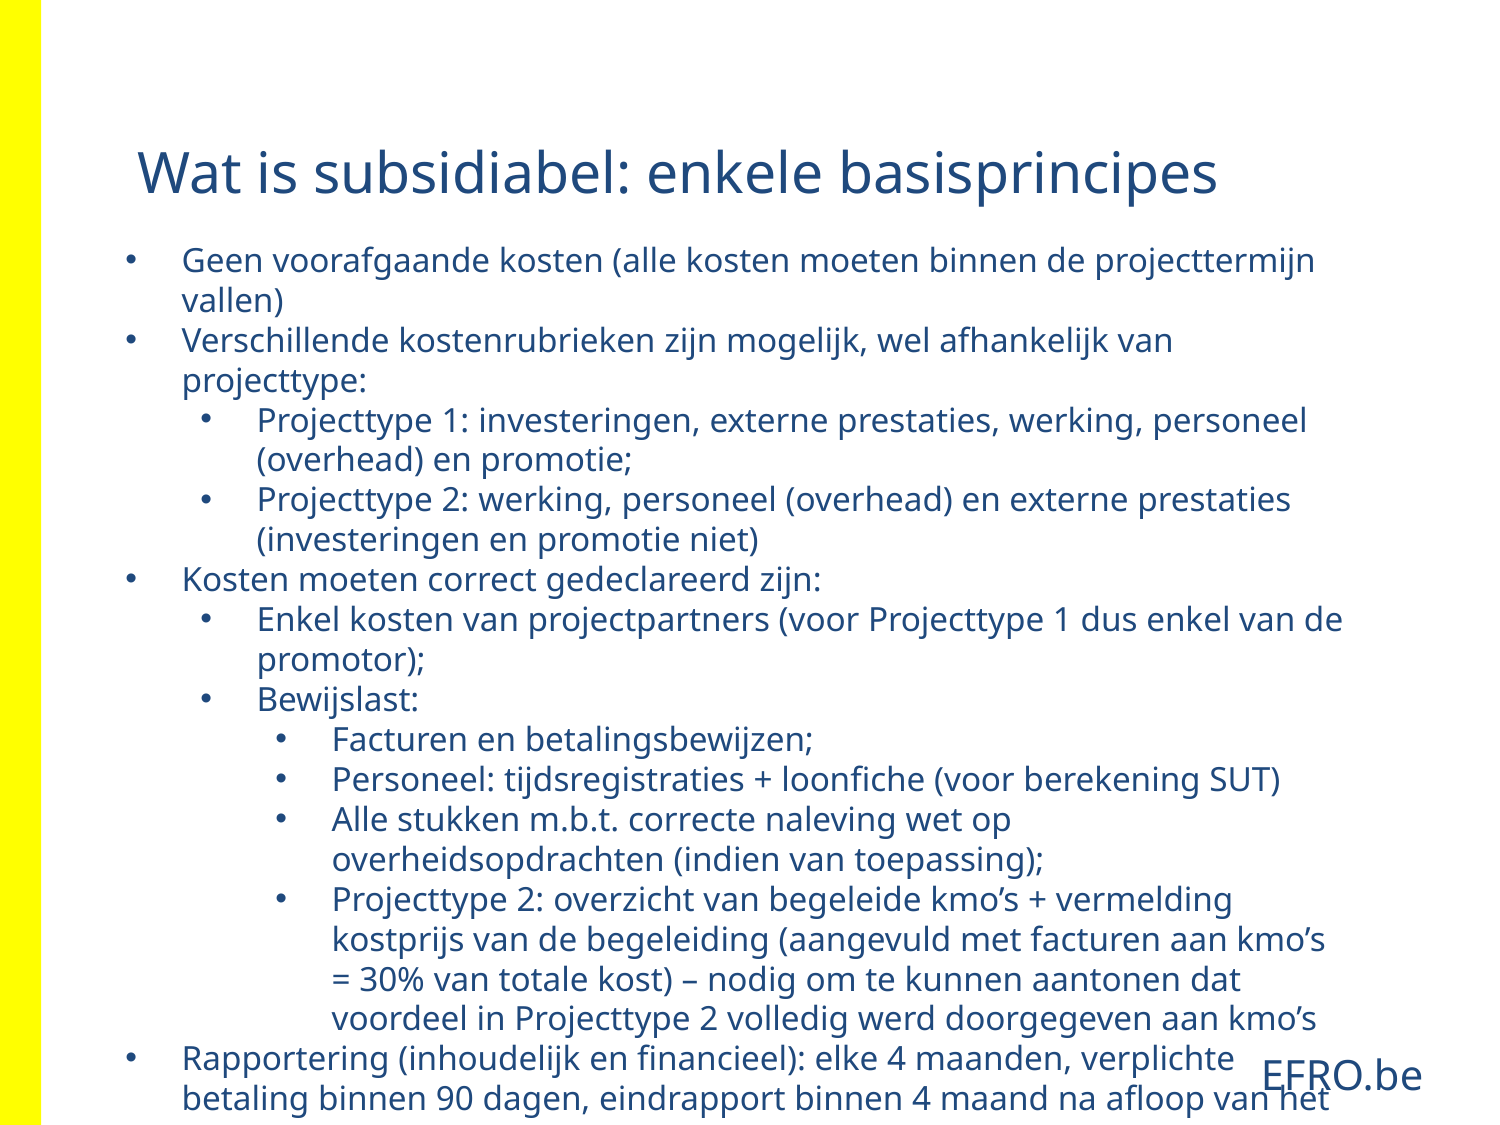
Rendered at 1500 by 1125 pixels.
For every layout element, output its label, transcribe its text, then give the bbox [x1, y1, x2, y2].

title Wat is subsidiabel: enkele basisprincipes [116, 125, 1241, 218]
text_box Geen voorafgaande kosten (alle kosten moeten binnen de projecttermijn vallen) Verschillende kostenrubrieken zijn mogelijk, wel afhankelijk van projecttype: Projecttype 1: investeringen, externe prestaties, werking, personeel (overhead) en promotie; Projecttype 2: werking, personeel (overhead) en externe prestaties (investeringen en promotie niet) Kosten moeten correct gedeclareerd zijn: Enkel kosten van projectpartners (voor Projecttype 1 dus enkel van de promotor); Bewijslast: Facturen en betalingsbewijzen; Personeel: tijdsregistraties + loonfiche (voor berekening SUT) Alle stukken m.b.t. correcte naleving wet op overheidsopdrachten (indien van toepassing); Projecttype 2: overzicht van begeleide kmo’s + vermelding kostprijs van de begeleiding (aangevuld met facturen aan kmo’s = 30% van totale kost) – nodig om te kunnen aantonen dat voordeel in Projecttype 2 volledig werd doorgegeven aan kmo’s Rapportering (inhoudelijk en financieel): elke 4 maanden, verplichte betaling binnen 90 dagen, eindrapport binnen 4 maand na afloop van het project. [110, 231, 1361, 1125]
